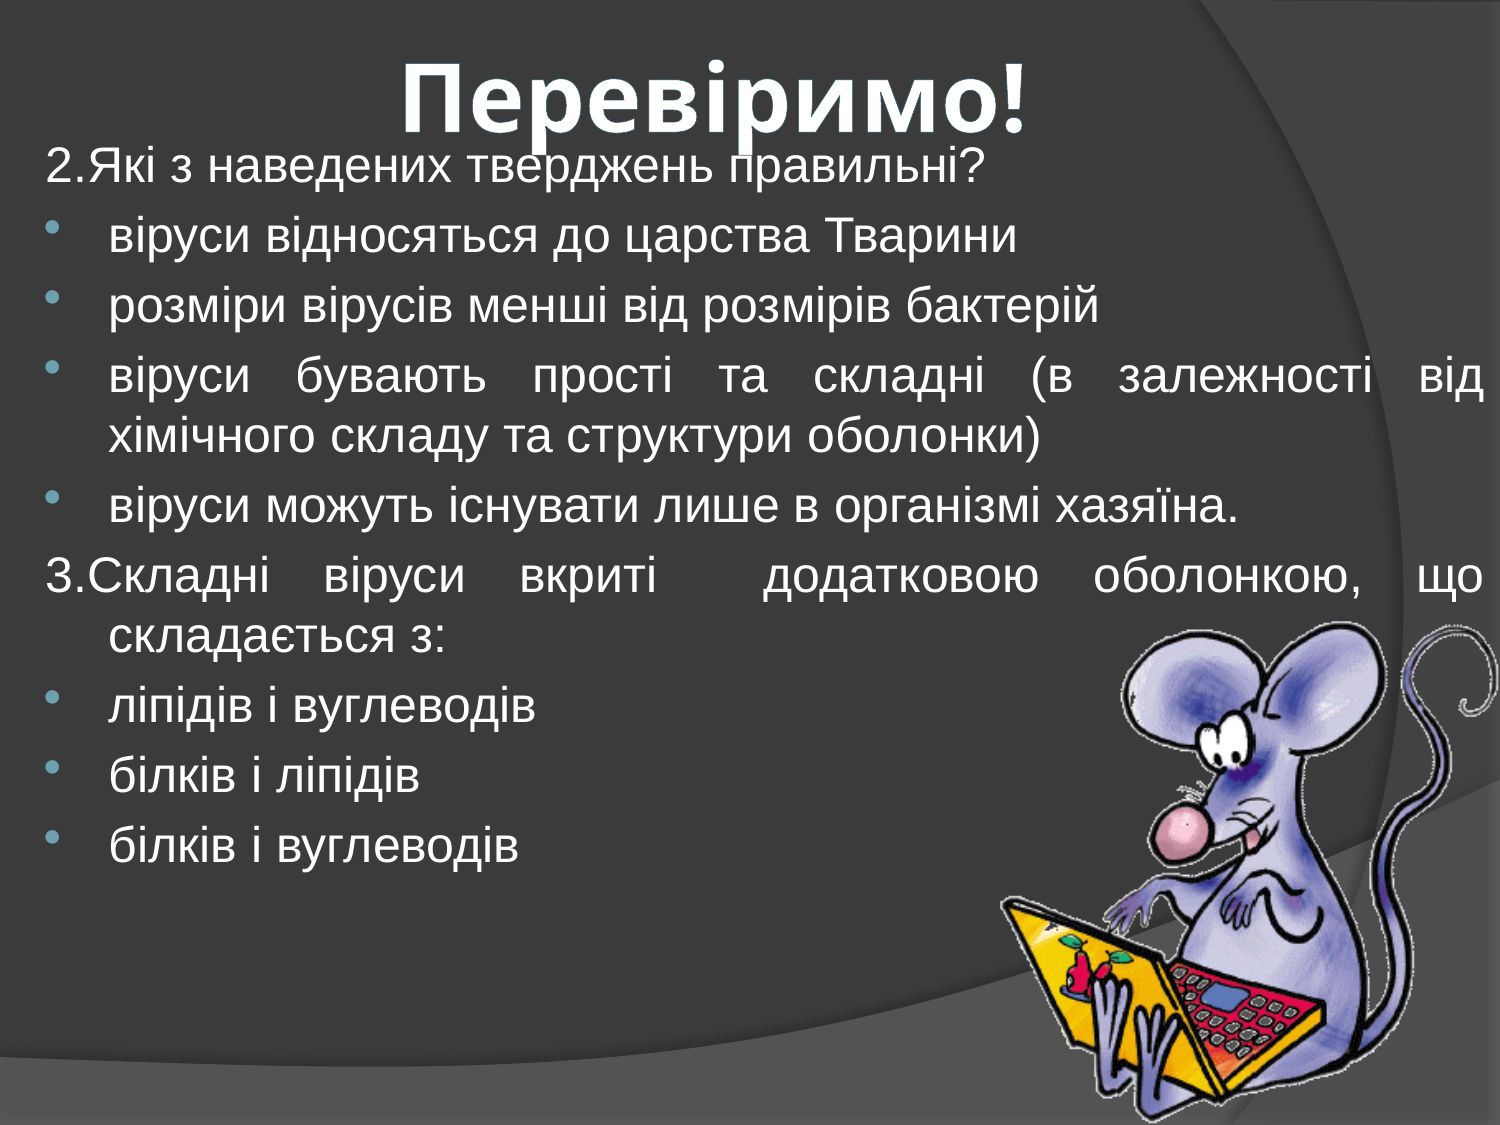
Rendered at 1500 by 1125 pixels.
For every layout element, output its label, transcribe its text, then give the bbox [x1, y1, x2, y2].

list 2.Які з наведених тверджень правильні? віруси відносяться до царства Тварини розміри вірусів менші від розмірів бактерій віруси бувають прості та складні (в залежності від хімічного складу та структури оболонки) віруси можуть існувати лише в організмі хазяїна. 3.Складні віруси вкриті додатковою оболонкою, що складається з: ліпідів і вуглеводів білків і ліпідів білків і вуглеводів [24, 125, 1500, 938]
picture [999, 619, 1500, 1125]
title Перевіримо! [99, 0, 1325, 125]
